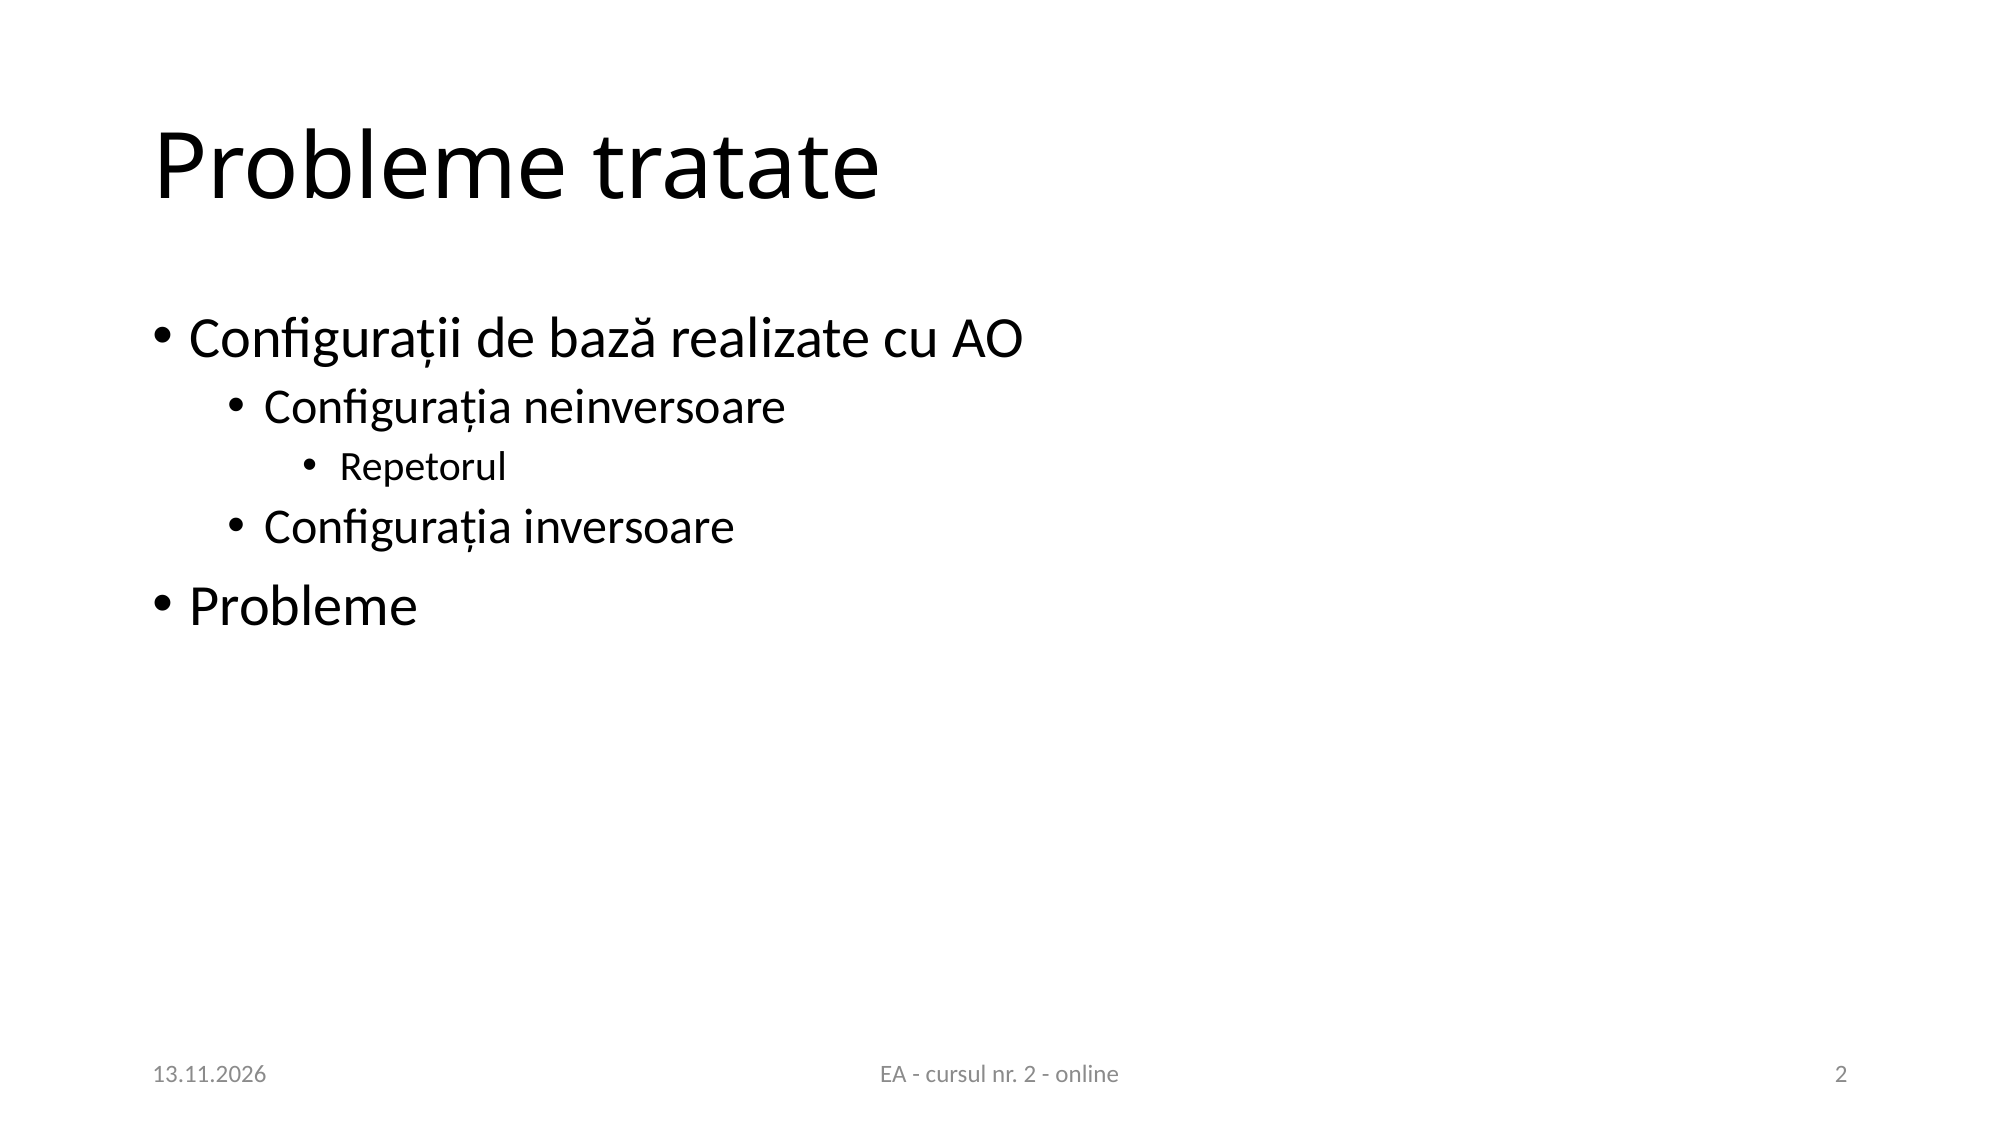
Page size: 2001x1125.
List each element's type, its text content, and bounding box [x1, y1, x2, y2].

list Configurații de bază realizate cu AO Configurația neinversoare Repetorul Configurația inversoare Probleme [137, 299, 1863, 1014]
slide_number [137, 1042, 588, 1103]
title Probleme tratate [137, 59, 1863, 278]
slide_number 2 [1412, 1042, 1863, 1103]
footer EA - cursul nr. 2 - online [662, 1042, 1338, 1103]
